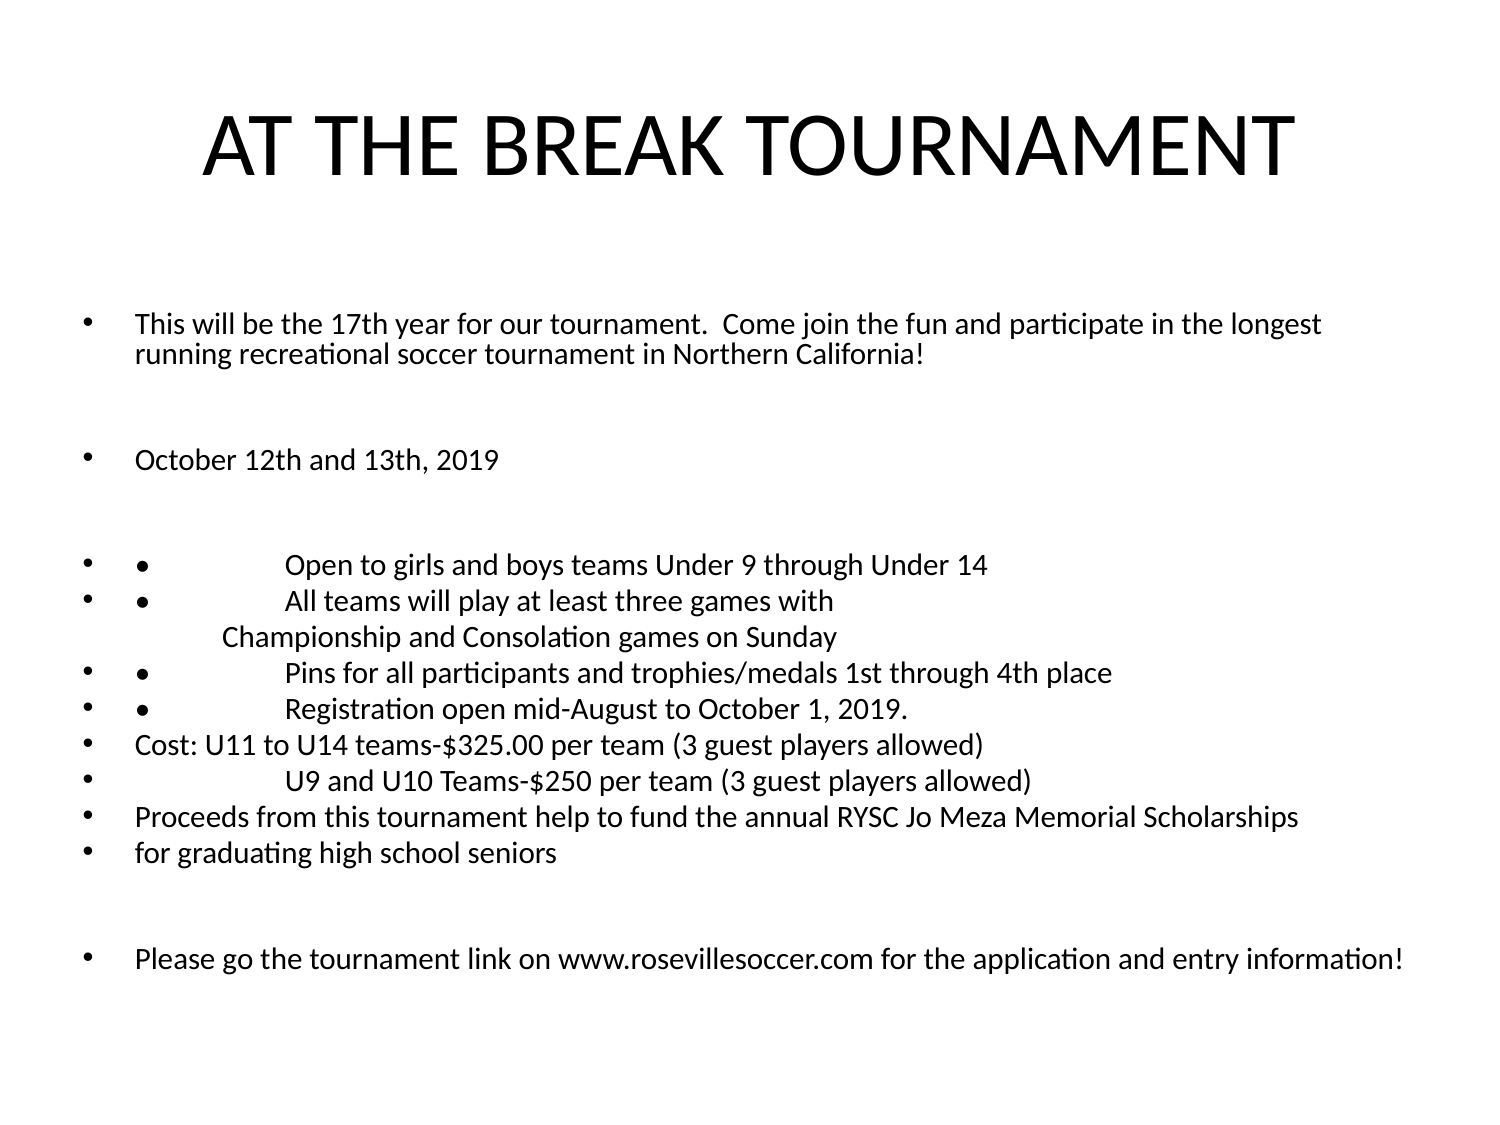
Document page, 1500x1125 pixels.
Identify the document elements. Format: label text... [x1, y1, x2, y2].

title AT THE BREAK TOURNAMENT [74, 44, 1426, 234]
list This will be the 17th year for our tournament. Come join the fun and participate in the longest running recreational soccer tournament in Northern California! October 12th and 13th, 2019 • Open to girls and boys teams Under 9 through Under 14 • All teams will play at least three games with Championship and Consolation games on Sunday • Pins for all participants and trophies/medals 1st through 4th place • Registration open mid-August to October 1, 2019. Cost: U11 to U14 teams-$325.00 per team (3 guest players allowed) U9 and U10 Teams-$250 per team (3 guest players allowed) Proceeds from this tournament help to fund the annual RYSC Jo Meza Memorial Scholarships for graduating high school seniors Please go the tournament link on www.rosevillesoccer.com for the application and entry information! [74, 261, 1426, 1006]
